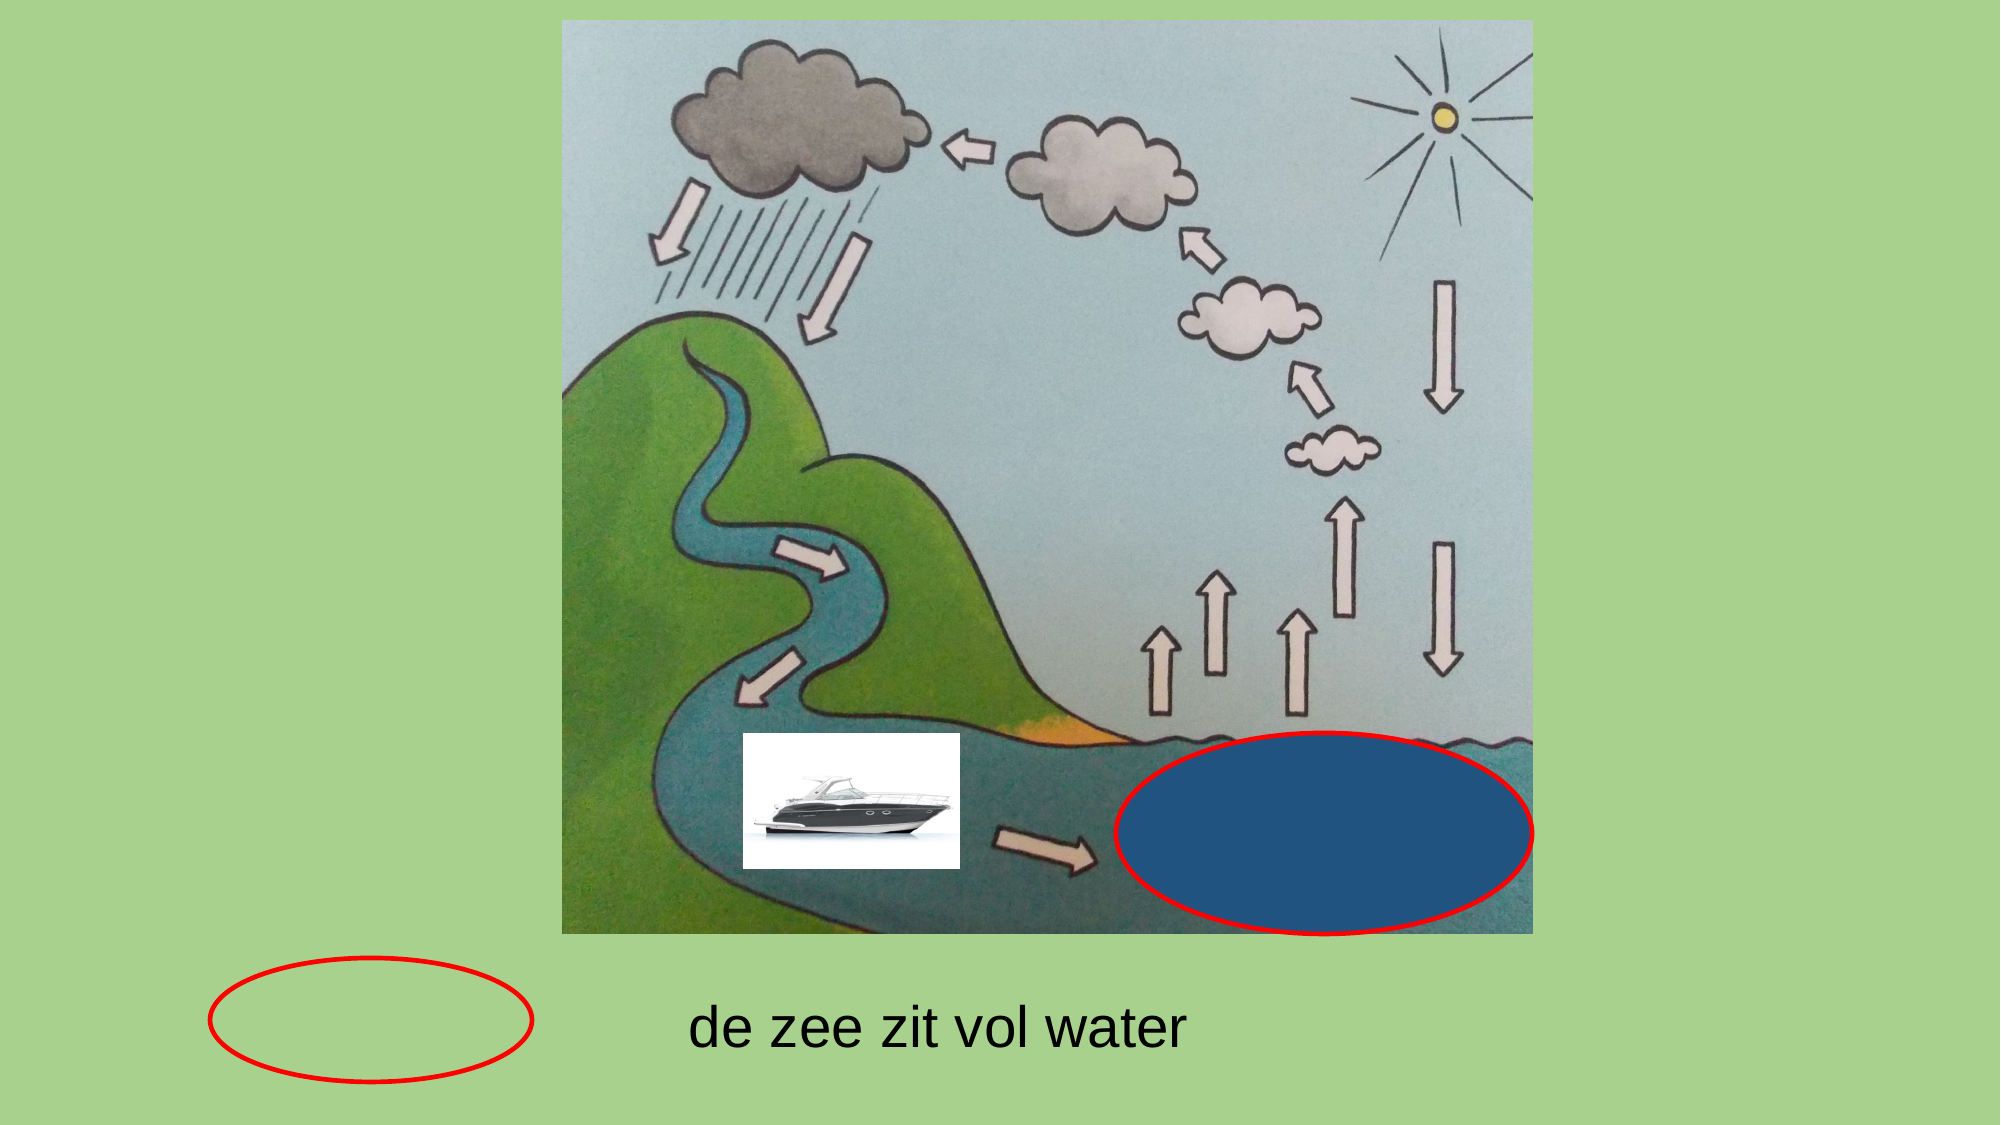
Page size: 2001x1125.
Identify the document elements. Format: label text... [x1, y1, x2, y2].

picture [562, 20, 1533, 934]
text_box de zee zit vol water [673, 982, 1698, 1067]
text_box [208, 956, 534, 1083]
